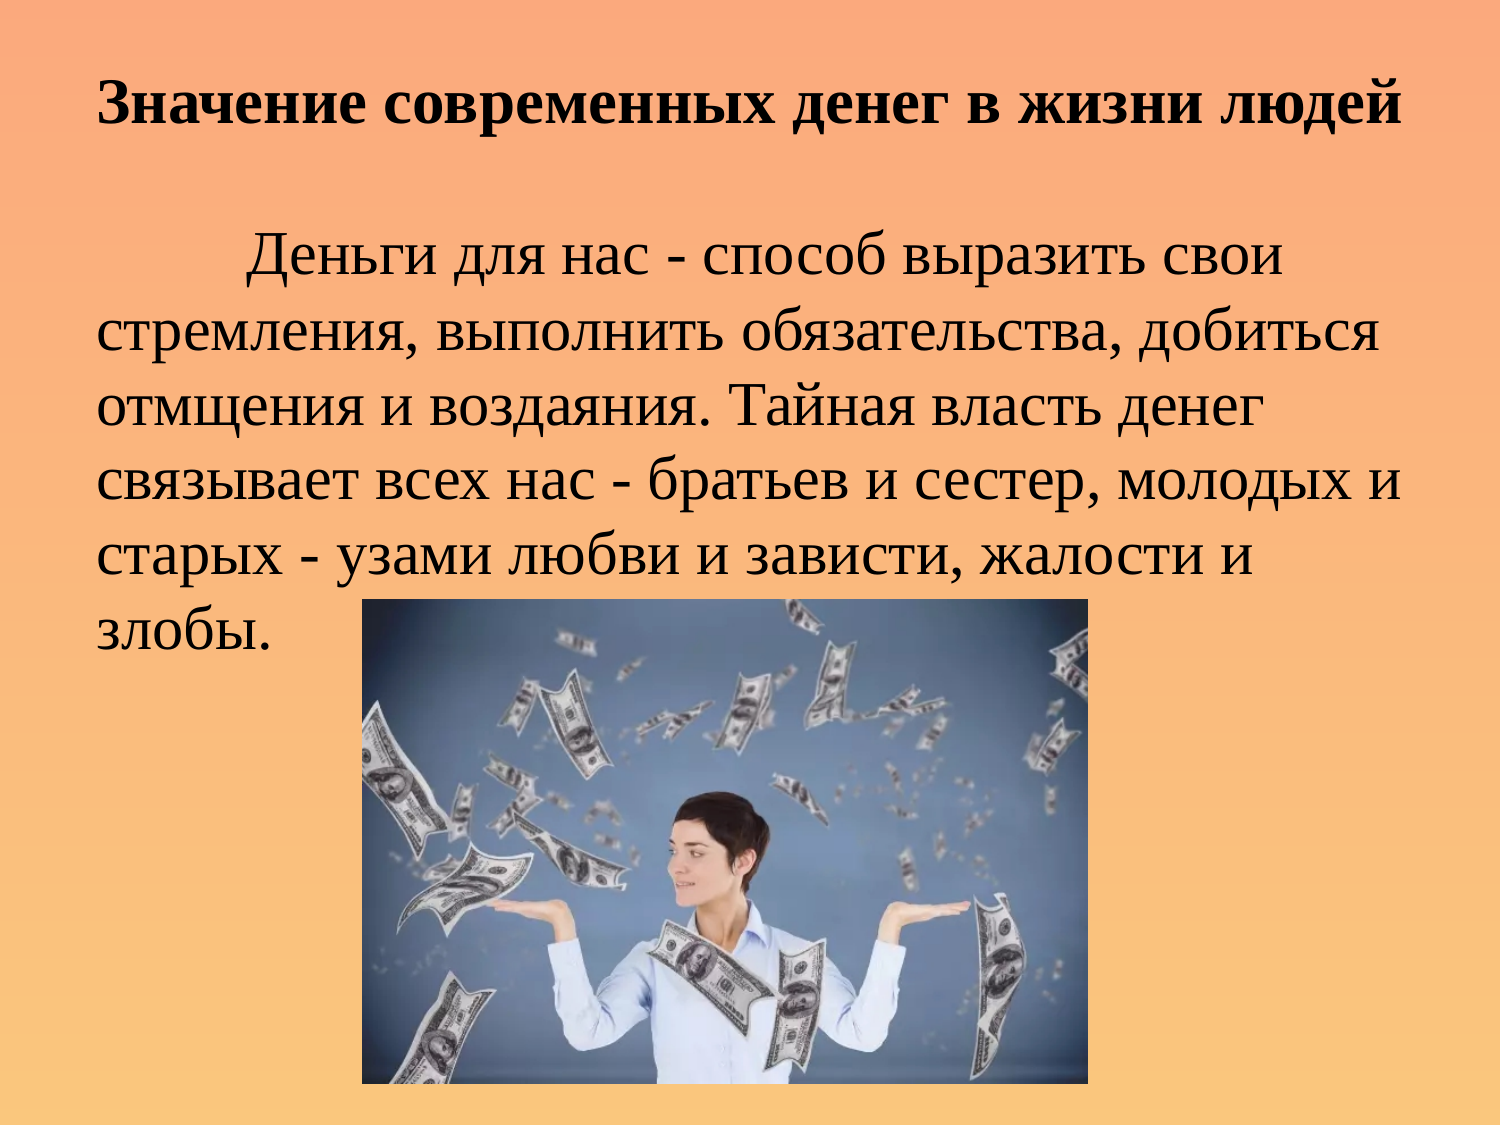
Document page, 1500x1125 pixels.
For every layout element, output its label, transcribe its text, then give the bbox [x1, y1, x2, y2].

title Значение современных денег в жизни людей [75, 45, 1425, 150]
picture [362, 599, 1088, 1084]
list Деньги для нас - способ выразить свои стремления, выполнить обязательства, добиться отмщения и воздаяния. Тайная власть денег связывает всех нас - братьев и сестер, молодых и старых - узами любви и зависти, жалости и злобы. [24, 200, 1463, 1005]
